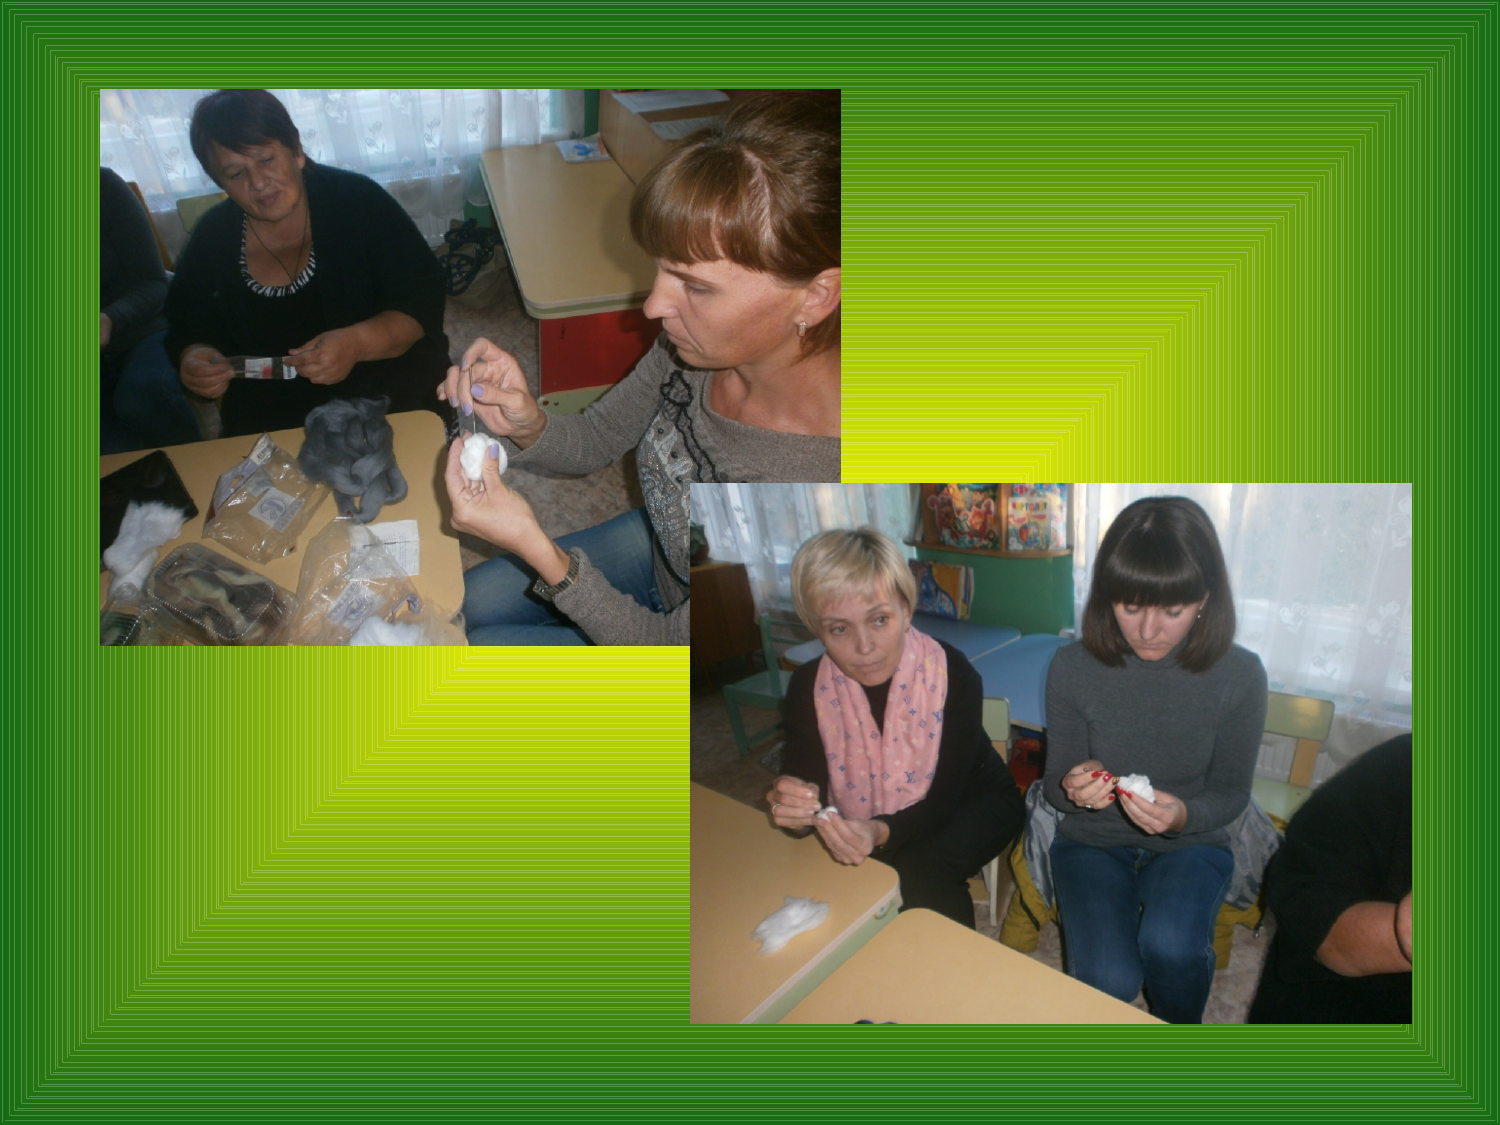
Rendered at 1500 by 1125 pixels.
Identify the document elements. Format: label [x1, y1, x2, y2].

list [690, 483, 1412, 1025]
list [100, 89, 841, 646]
